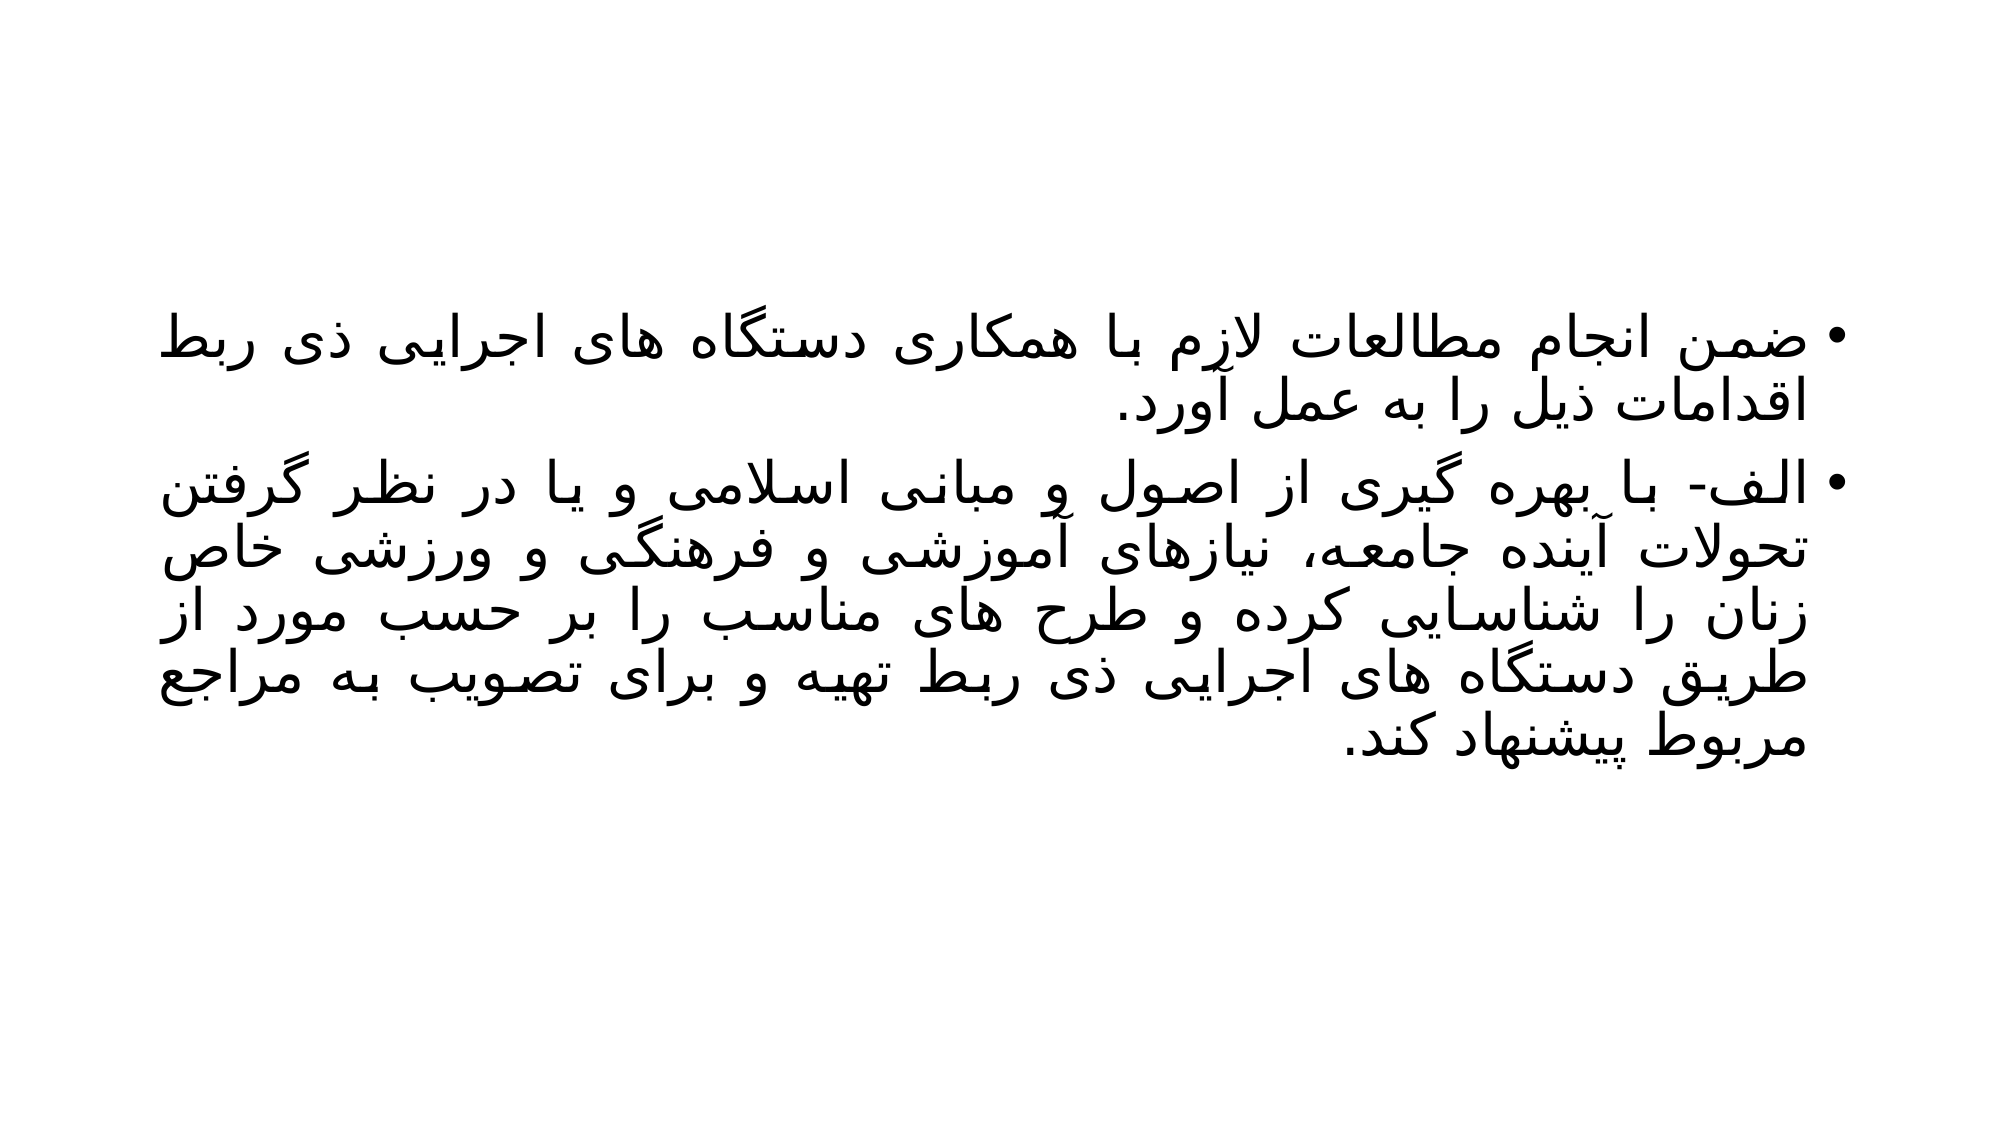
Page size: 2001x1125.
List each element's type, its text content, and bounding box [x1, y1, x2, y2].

list ضمن انجام مطالعات لازم با همکاری دستگاه های اجرایی ذی ربط اقدامات ذیل را به عمل آورد. الف- با بهره گیری از اصول و مبانی اسلامی و یا در نظر گرفتن تحولات آینده جامعه، نیازهای آموزشی و فرهنگی و ورزشی خاص زنان را شناسایی کرده و طرح های مناسب را بر حسب مورد از طریق دستگاه های اجرایی ذی ربط تهیه و برای تصویب به مراجع مربوط پیشنهاد کند. [137, 299, 1863, 1014]
